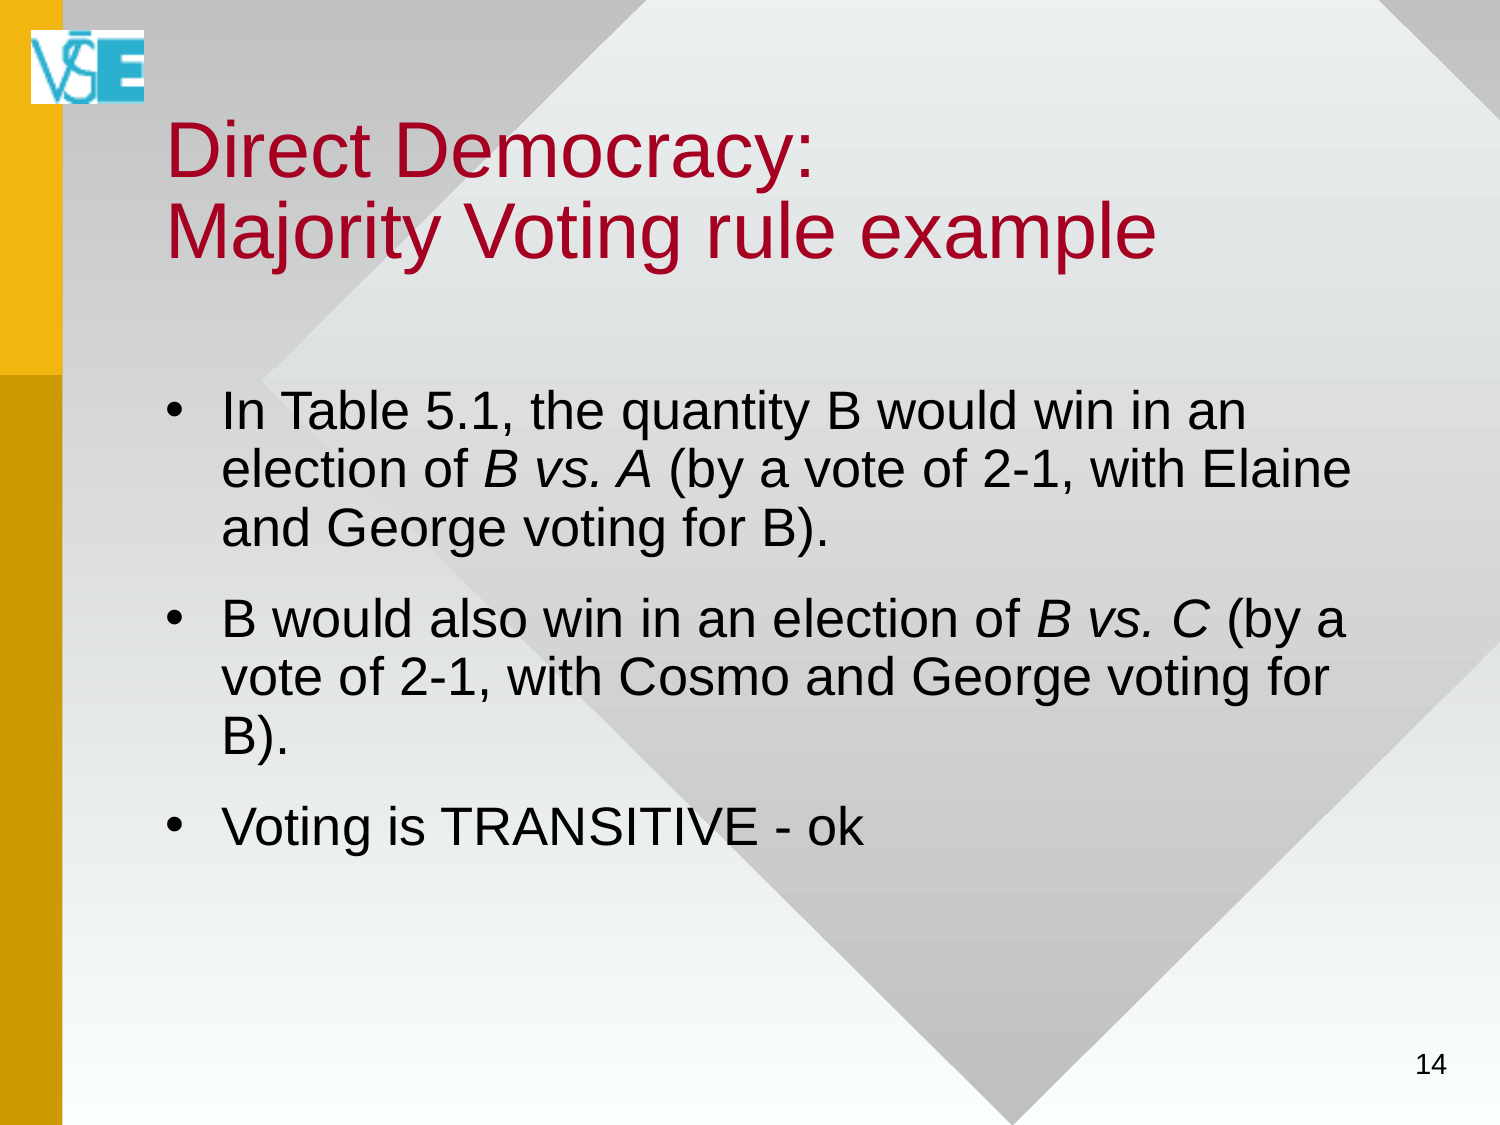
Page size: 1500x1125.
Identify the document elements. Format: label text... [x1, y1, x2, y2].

picture [31, 30, 144, 104]
list In Table 5.1, the quantity B would win in an election of B vs. A (by a vote of 2-1, with Elaine and George voting for B). B would also win in an election of B vs. C (by a vote of 2-1, with Cosmo and George voting for B). Voting is TRANSITIVE - ok [150, 375, 1388, 975]
text_box 14 [1087, 1050, 1463, 1088]
title Direct Democracy: Majority Voting rule example [150, 99, 1388, 288]
